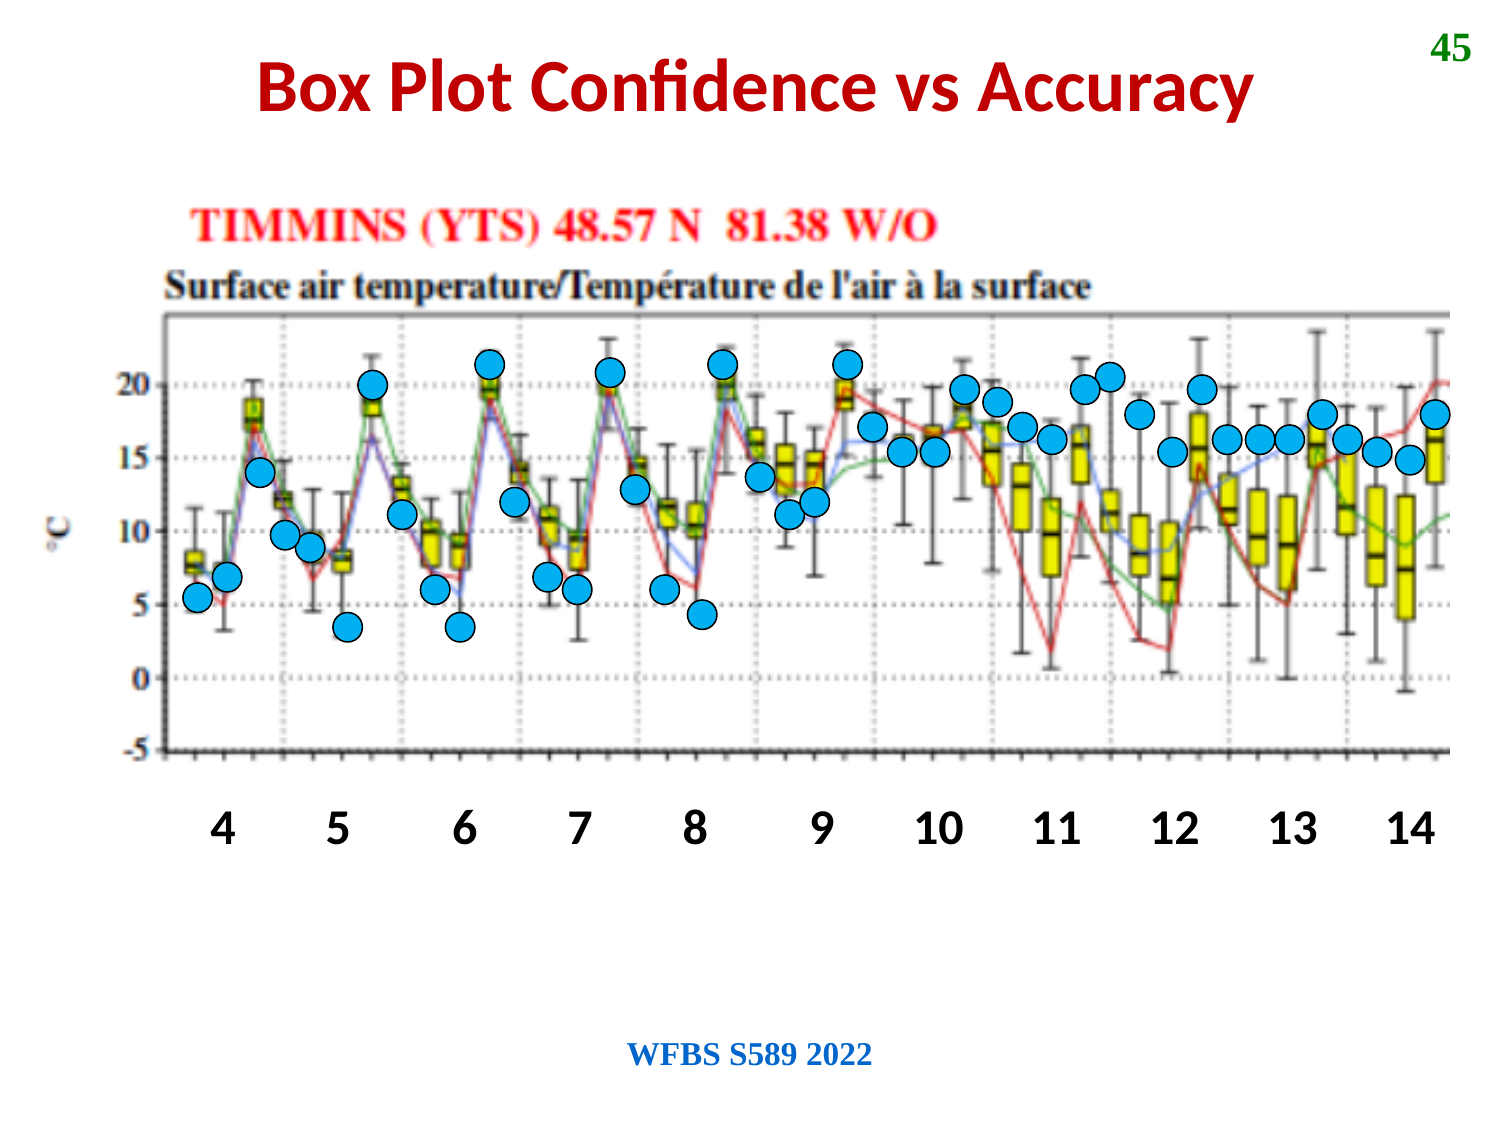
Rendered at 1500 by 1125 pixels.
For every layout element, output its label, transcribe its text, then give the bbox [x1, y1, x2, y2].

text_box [30, 199, 1451, 864]
slide_number 45 [1412, 12, 1488, 88]
footer WFBS S589 2022 [512, 1025, 988, 1100]
text_box Box Plot Confidence vs Accuracy [62, 29, 1450, 135]
